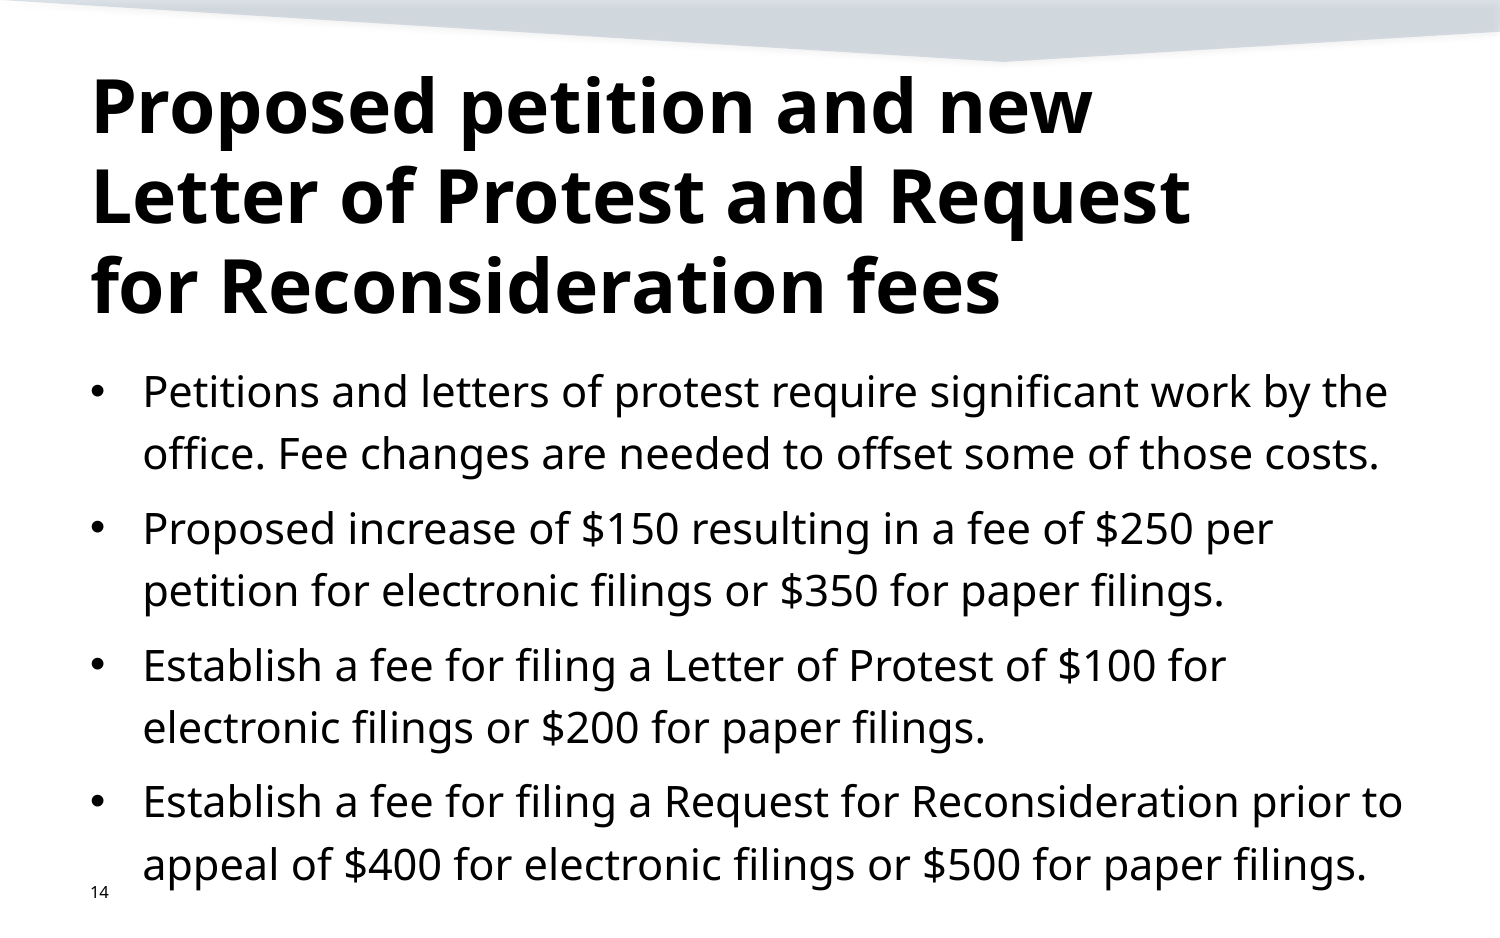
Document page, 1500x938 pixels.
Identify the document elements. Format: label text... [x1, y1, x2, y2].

slide_number 14 [75, 868, 413, 919]
list Petitions and letters of protest require significant work by the office. Fee changes are needed to offset some of those costs. Proposed increase of $150 resulting in a fee of $250 per petition for electronic filings or $350 for paper filings. Establish a fee for filing a Letter of Protest of $100 for electronic filings or $200 for paper filings. Establish a fee for filing a Request for Reconsideration prior to appeal of $400 for electronic filings or $500 for paper filings. [75, 346, 1425, 919]
title Proposed petition and new Letter of Protest and Request for Reconsideration fees [75, 50, 1425, 207]
